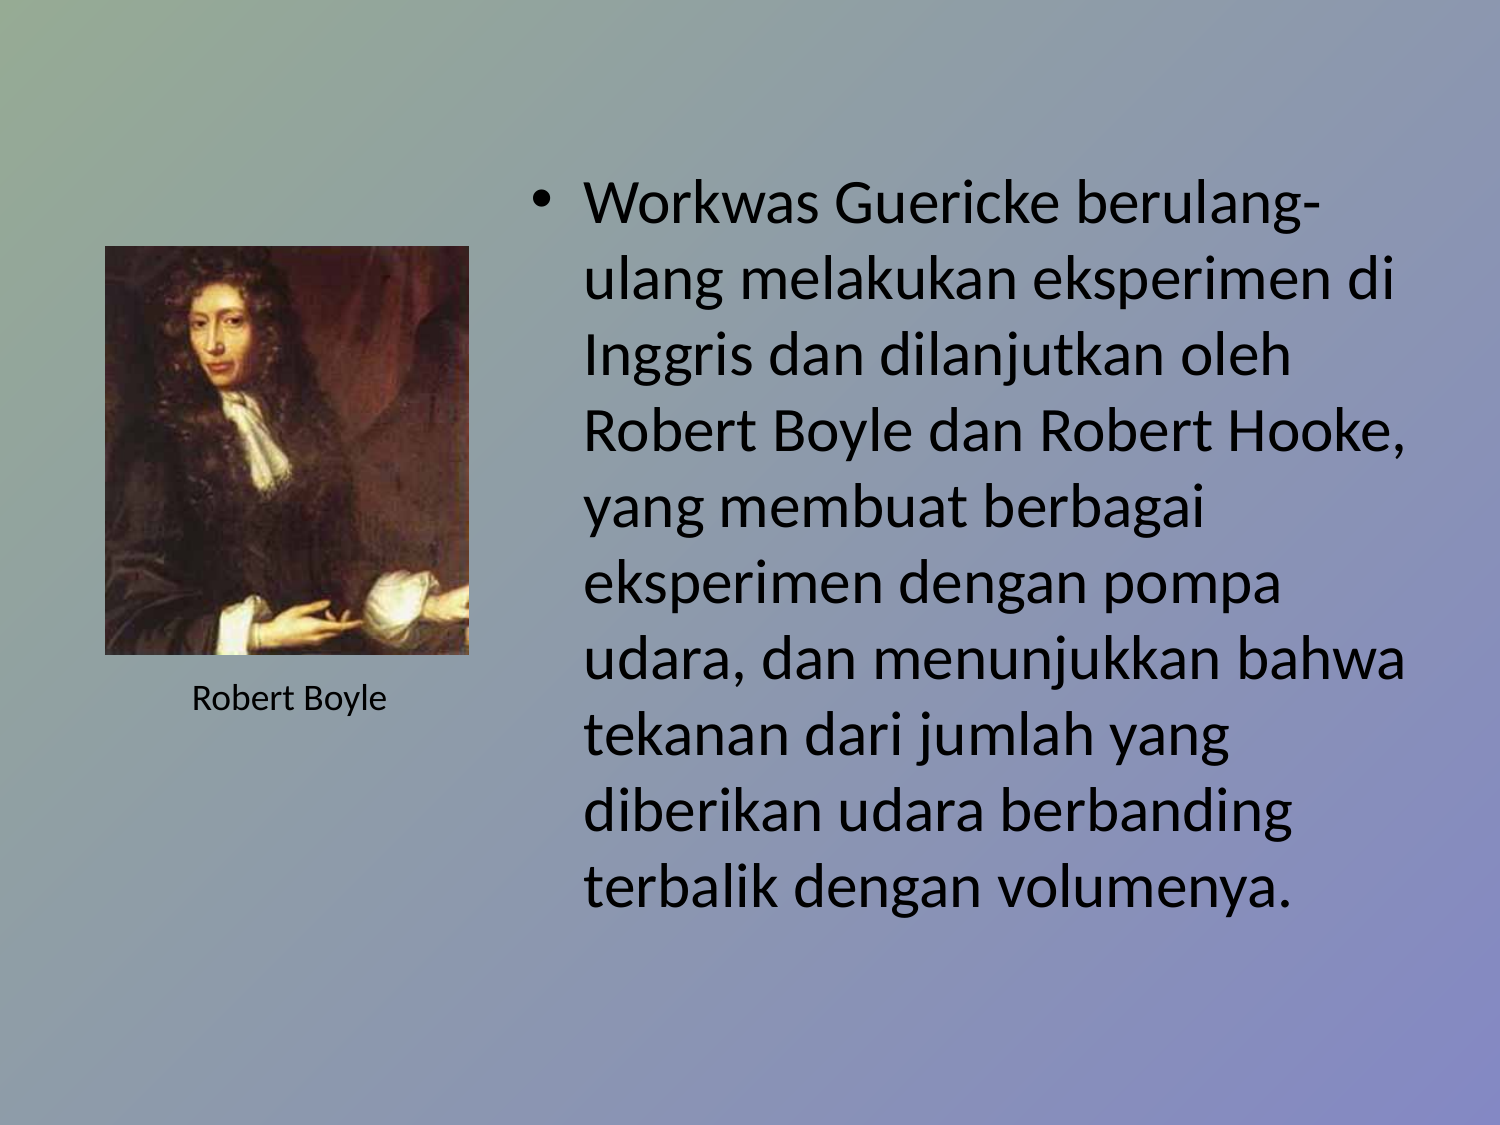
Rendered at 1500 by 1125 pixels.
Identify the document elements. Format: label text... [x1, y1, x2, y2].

picture [105, 245, 469, 656]
text_box Robert Boyle [177, 665, 412, 726]
list Workwas Guericke berulang-ulang melakukan eksperimen di Inggris dan dilanjutkan oleh Robert Boyle dan Robert Hooke, yang membuat berbagai eksperimen dengan pompa udara, dan menunjukkan bahwa tekanan dari jumlah yang diberikan udara berbanding terbalik dengan volumenya. [515, 152, 1425, 1005]
